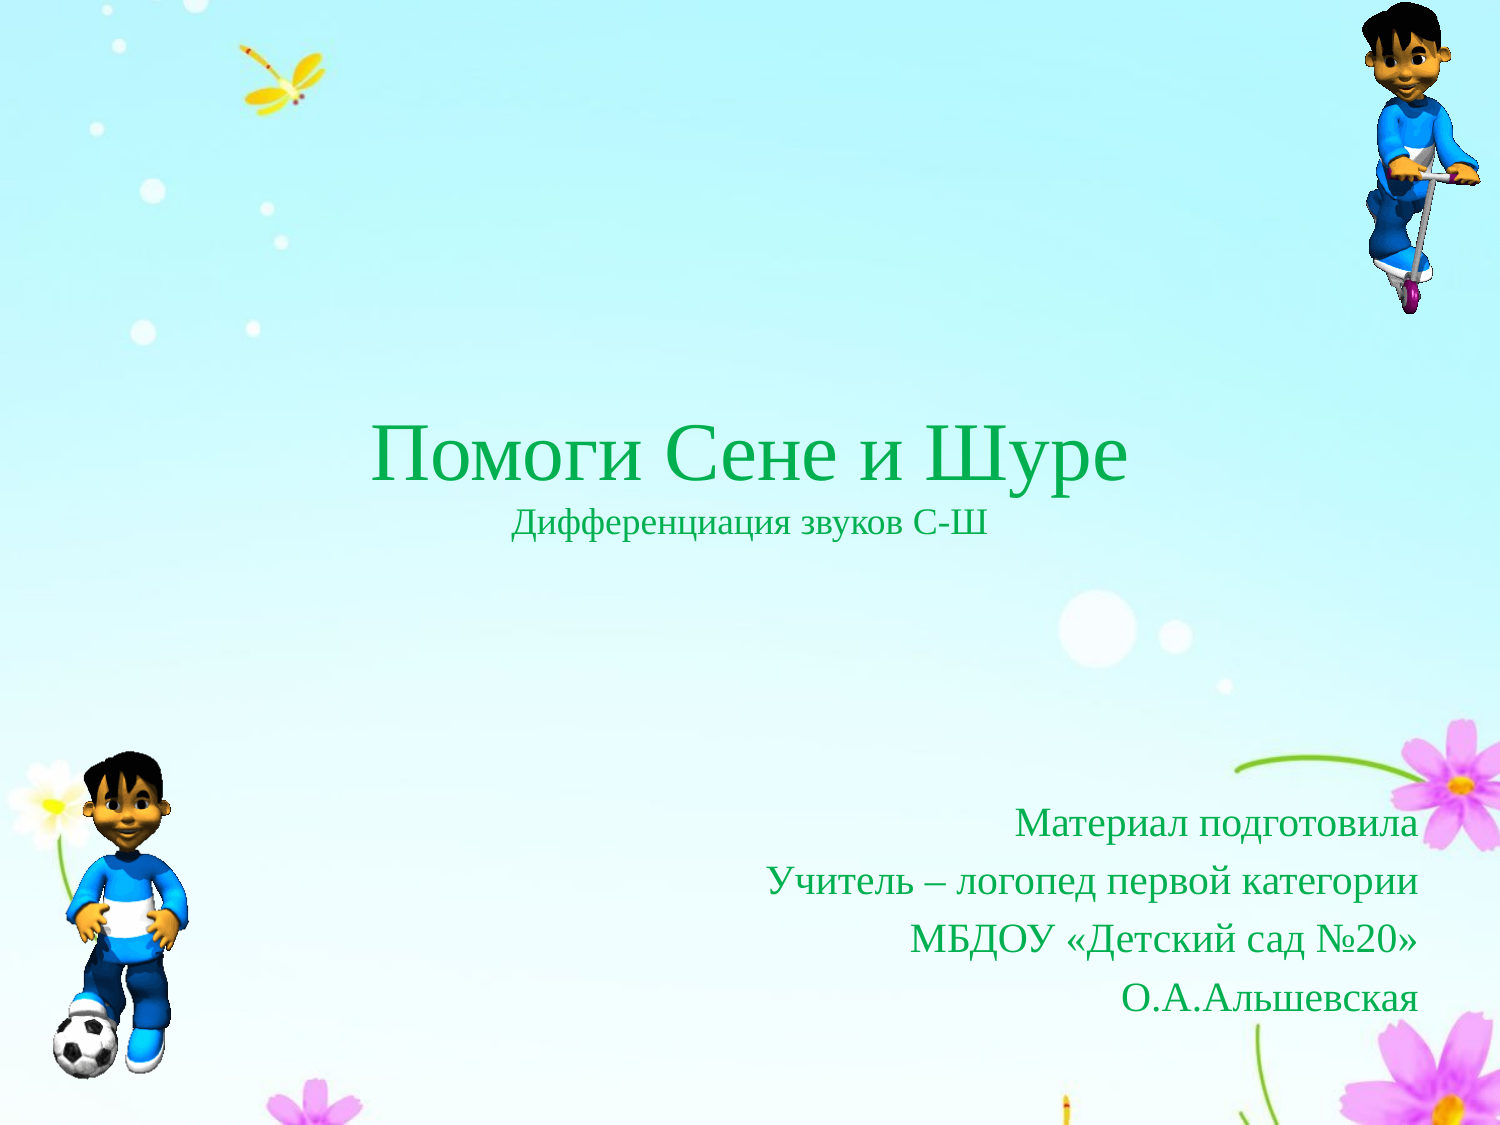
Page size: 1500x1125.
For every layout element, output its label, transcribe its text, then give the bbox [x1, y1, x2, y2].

picture [0, 0, 1500, 1125]
subtitle Материал подготовила Учитель – логопед первой категории МБДОУ «Детский сад №20» О.А.Альшевская [383, 786, 1434, 1075]
title Помоги Сене и Шуре Дифференциация звуков С-Ш [112, 349, 1388, 591]
